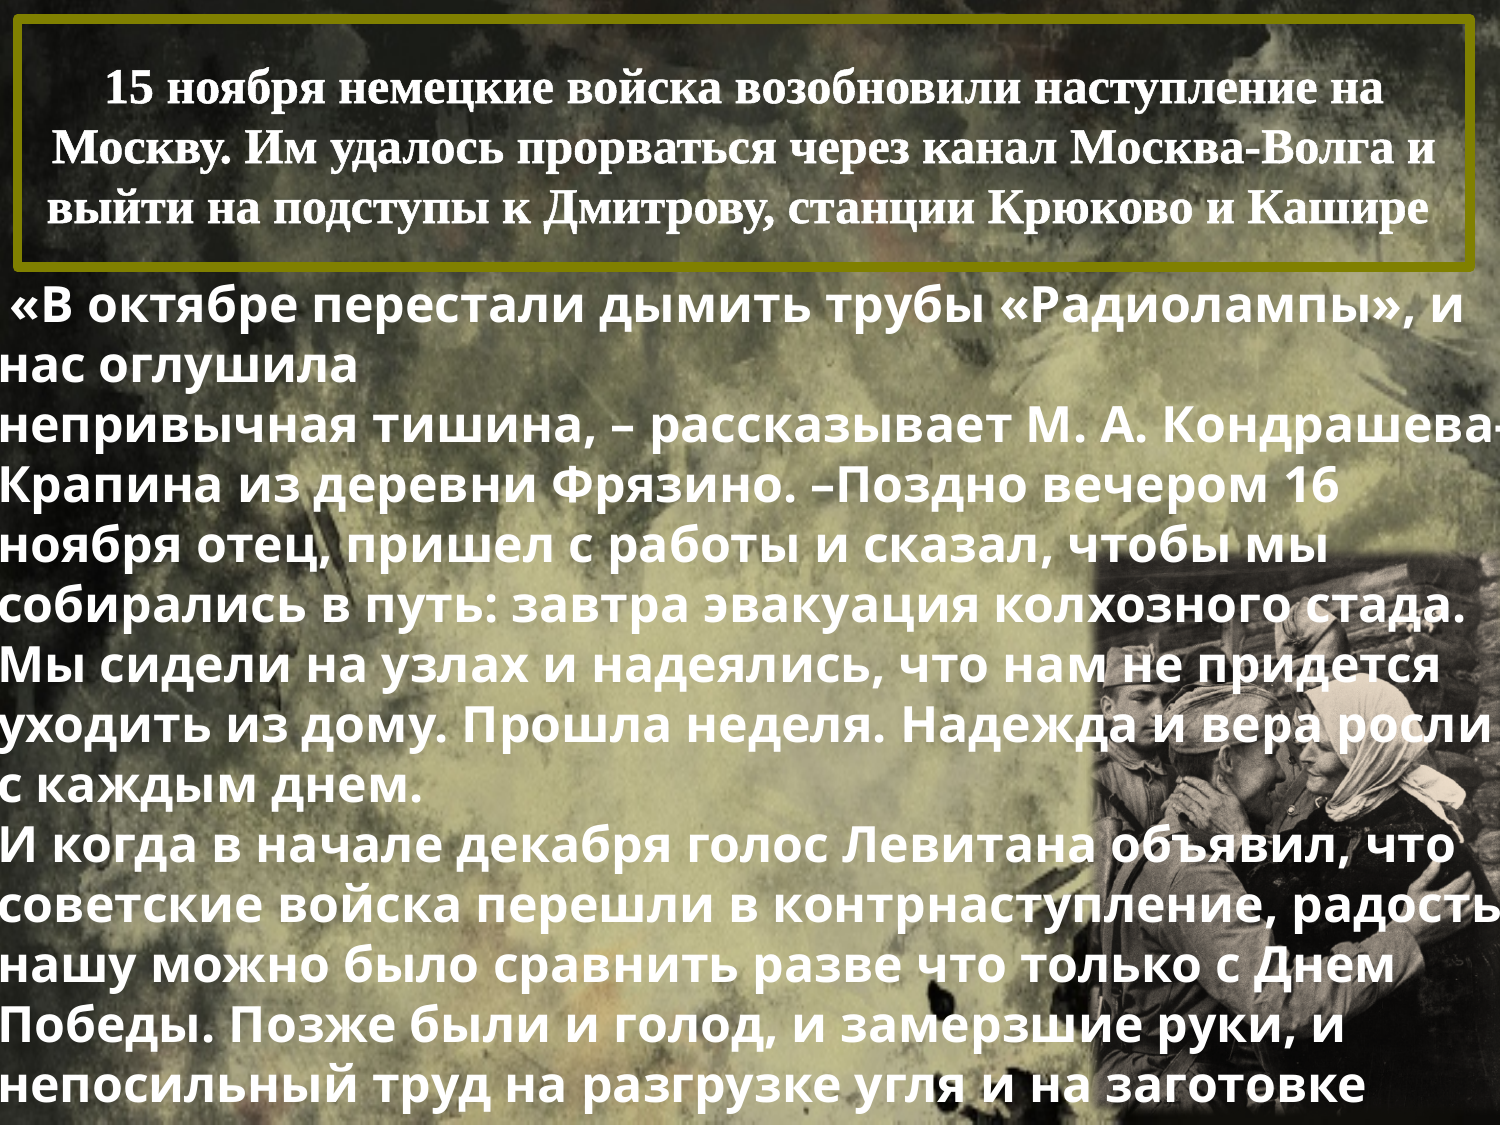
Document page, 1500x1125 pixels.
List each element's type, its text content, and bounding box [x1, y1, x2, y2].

picture [0, 0, 1500, 264]
title 15 ноября немецкие войска возобновили наступление на Москву. Им удалось прорваться через канал Москва-Волга и выйти на подступы к Дмитрову, станции Крюково и Кашире [17, 19, 1471, 264]
text_box «В октябре перестали дымить трубы «Радиолампы», и нас оглушила непривычная тишина, – рассказывает М. А. Кондрашева-Крапина из деревни Фрязино. –Поздно вечером 16 ноября отец, пришел с работы и сказал, чтобы мы собирались в путь: завтра эвакуация колхозного стада. Мы сидели на узлах и надеялись, что нам не придется уходить из дому. Прошла неделя. Надежда и вера росли с каждым днем. И когда в начале декабря голос Левитана объявил, что советские войска перешли в контрнаступление, радость нашу можно было сравнить разве что только с Днем Победы. Позже были и голод, и замерзшие руки, и непосильный труд на разгрузке угля и на заготовке дров, но на сердце уже не было щемящей тревоги за свою жизнь, за Москву, за Россию, за Родину. Мы знали, что выстоим и победим». [0, 264, 1500, 1125]
picture [1083, 542, 1500, 1118]
